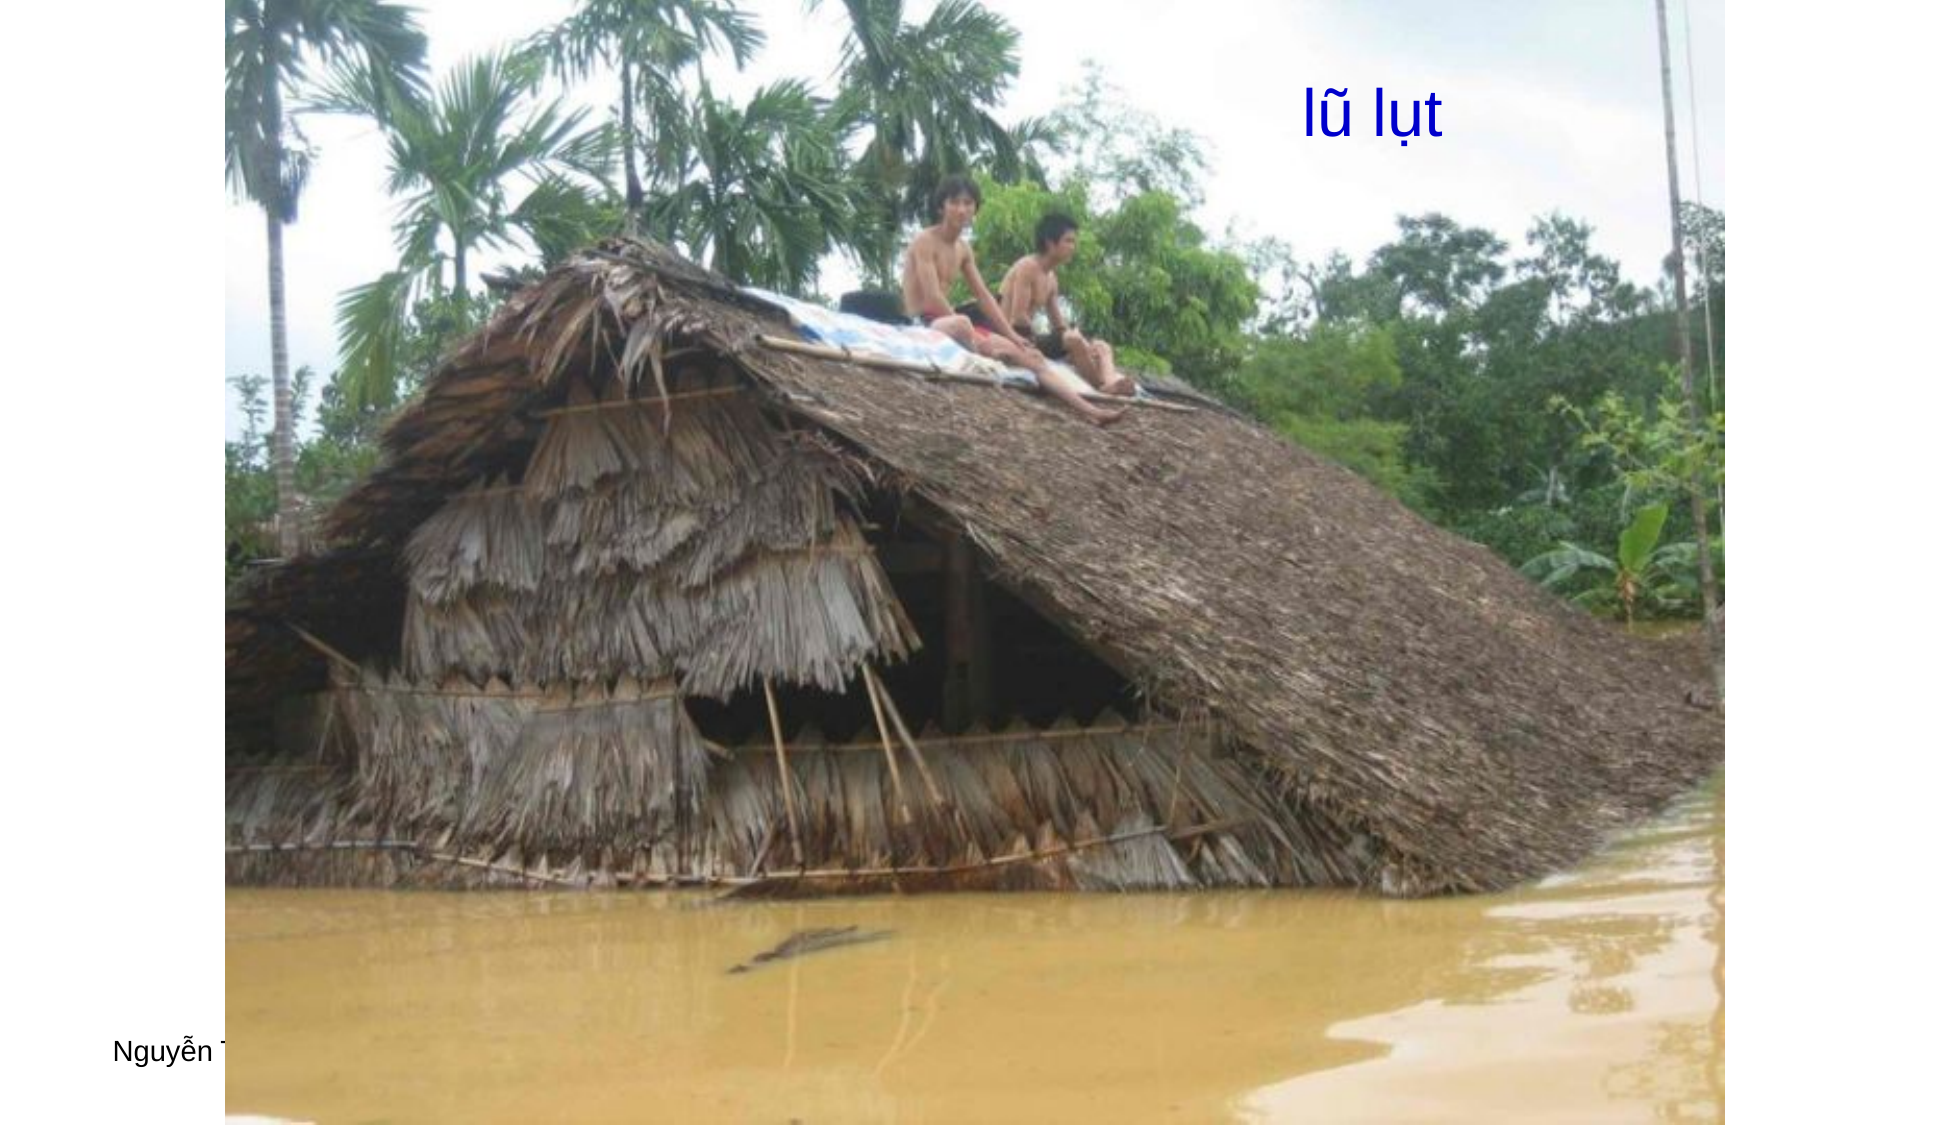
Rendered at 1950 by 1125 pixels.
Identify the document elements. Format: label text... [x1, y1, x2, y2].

slide_number Nguyễn Thanh Lâm [97, 1024, 219, 1103]
picture [224, 0, 1726, 1125]
